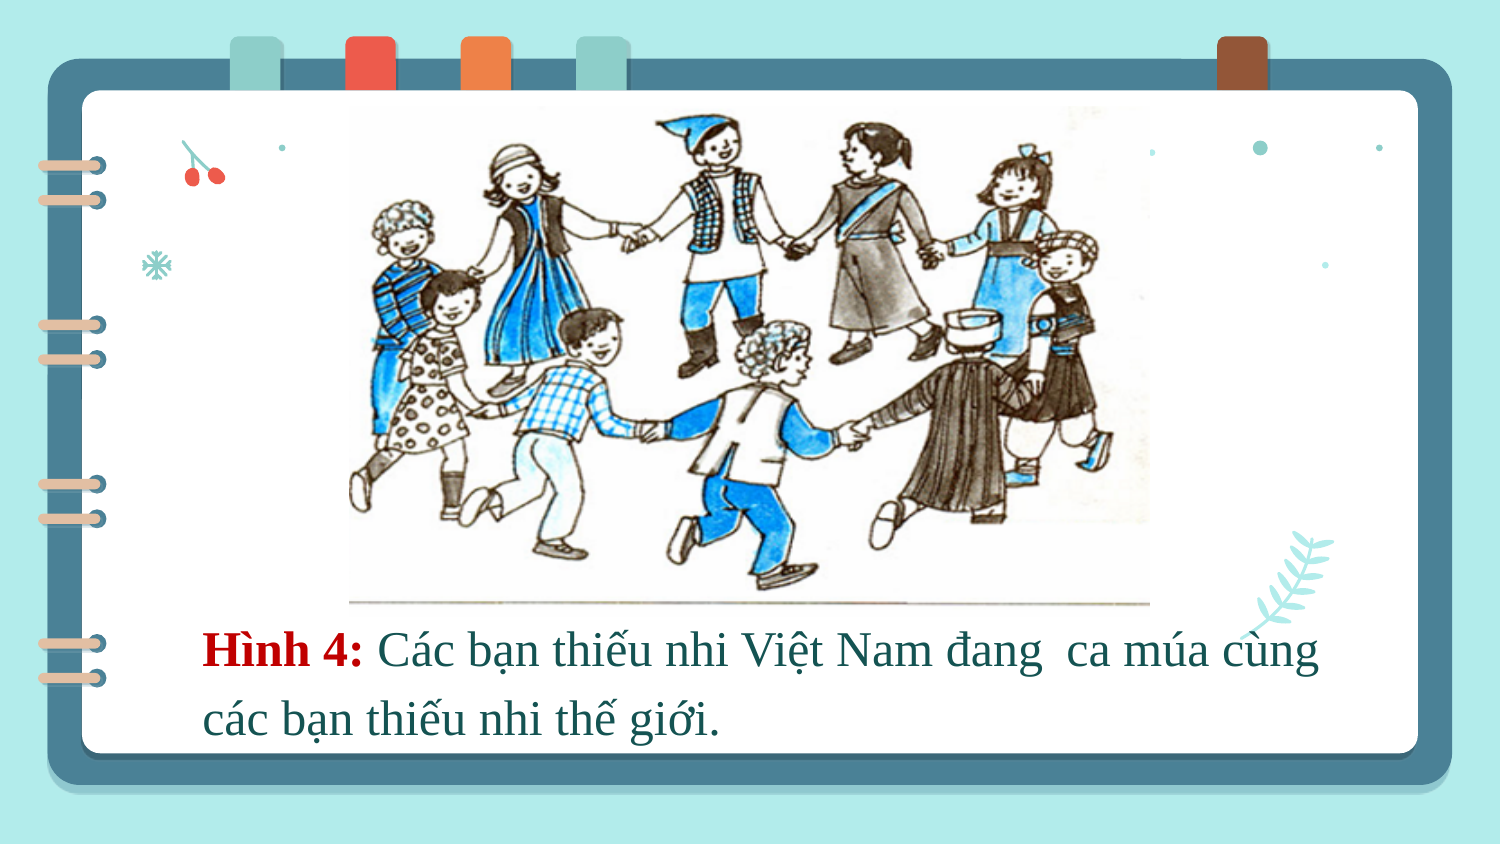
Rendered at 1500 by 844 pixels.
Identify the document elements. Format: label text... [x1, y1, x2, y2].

text_box Hình 4: Các bạn thiếu nhi Việt Nam đang ca múa cùng các bạn thiếu nhi thế giới. [187, 567, 1393, 753]
picture [349, 106, 1151, 617]
